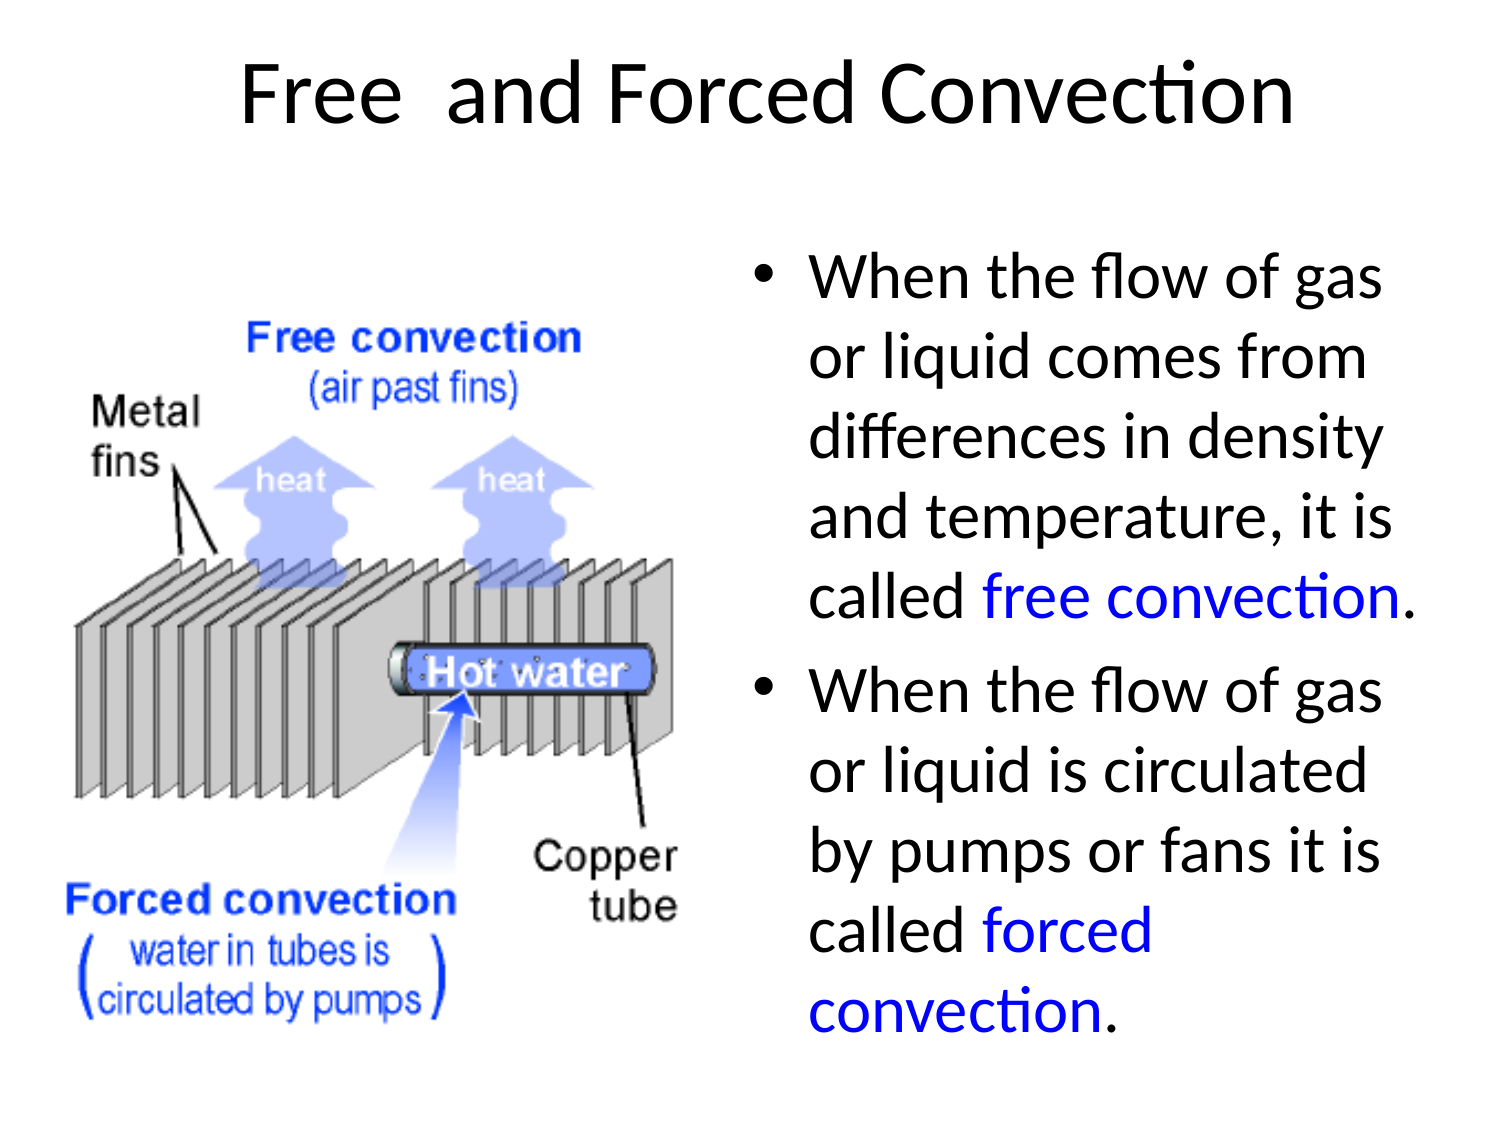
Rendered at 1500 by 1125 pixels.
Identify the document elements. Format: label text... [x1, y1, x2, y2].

picture [49, 299, 696, 1038]
text_box Free and Forced Convection [37, 24, 1500, 115]
text_box When the flow of gas or liquid comes from differences in density and temperature, it is called free convection. When the flow of gas or liquid is circulated by pumps or fans it is called forced convection. [737, 224, 1450, 975]
